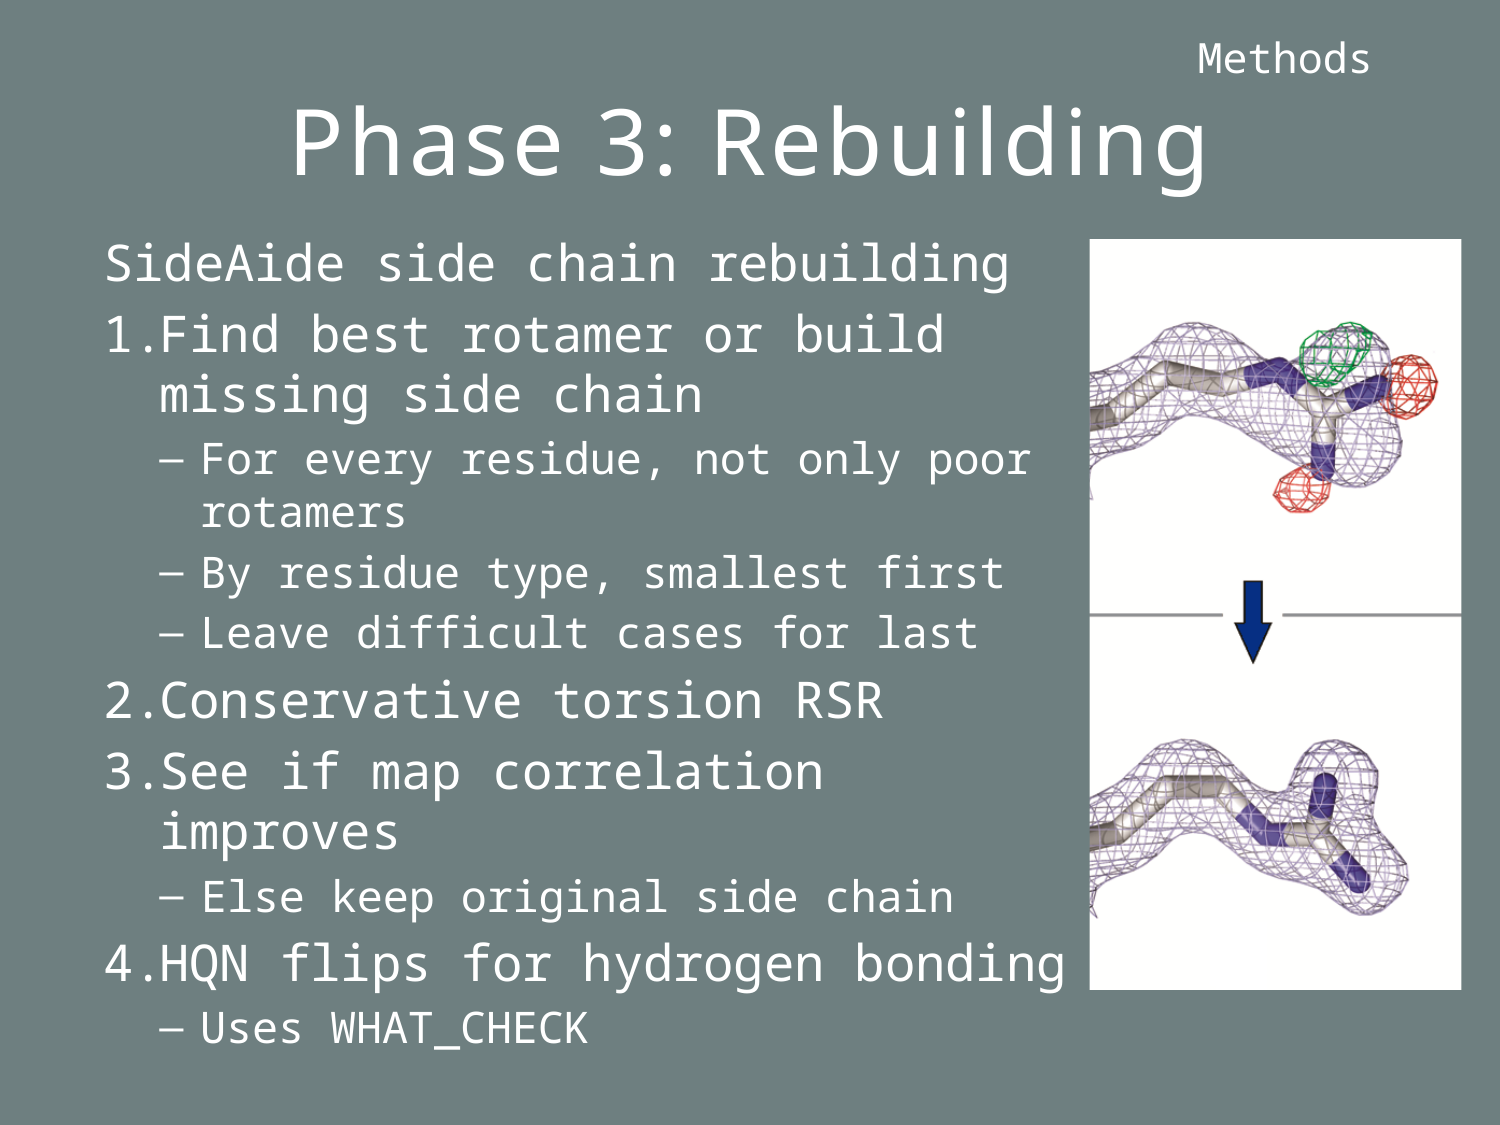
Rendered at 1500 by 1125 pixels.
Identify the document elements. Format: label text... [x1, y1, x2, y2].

text_box Methods [1024, 24, 1388, 90]
title Phase 3: Rebuilding [75, 45, 1425, 233]
picture [1089, 238, 1462, 990]
list SideAide side chain rebuilding Find best rotamer or build missing side chain For every residue, not only poor rotamers By residue type, smallest first Leave difficult cases for last Conservative torsion RSR See if map correlation improves Else keep original side chain HQN flips for hydrogen bonding Uses WHAT_CHECK [88, 233, 1090, 1083]
